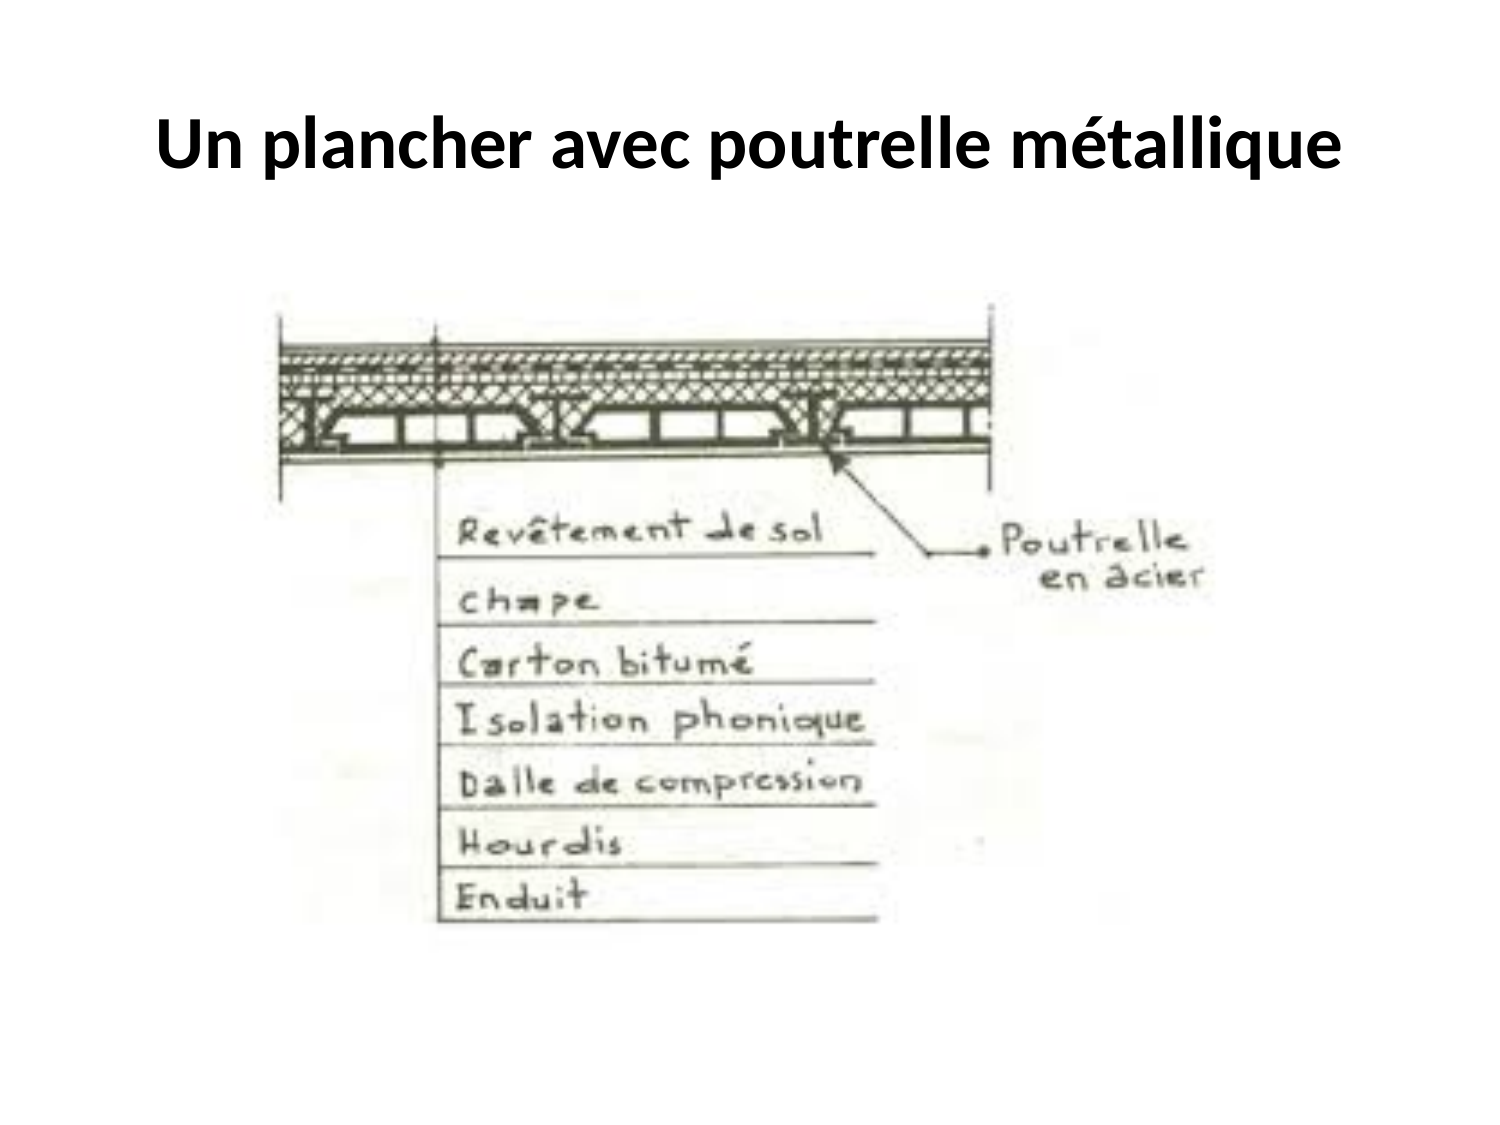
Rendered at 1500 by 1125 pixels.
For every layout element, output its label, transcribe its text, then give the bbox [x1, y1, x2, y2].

title Un plancher avec poutrelle métallique [75, 45, 1425, 233]
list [237, 290, 1223, 953]
